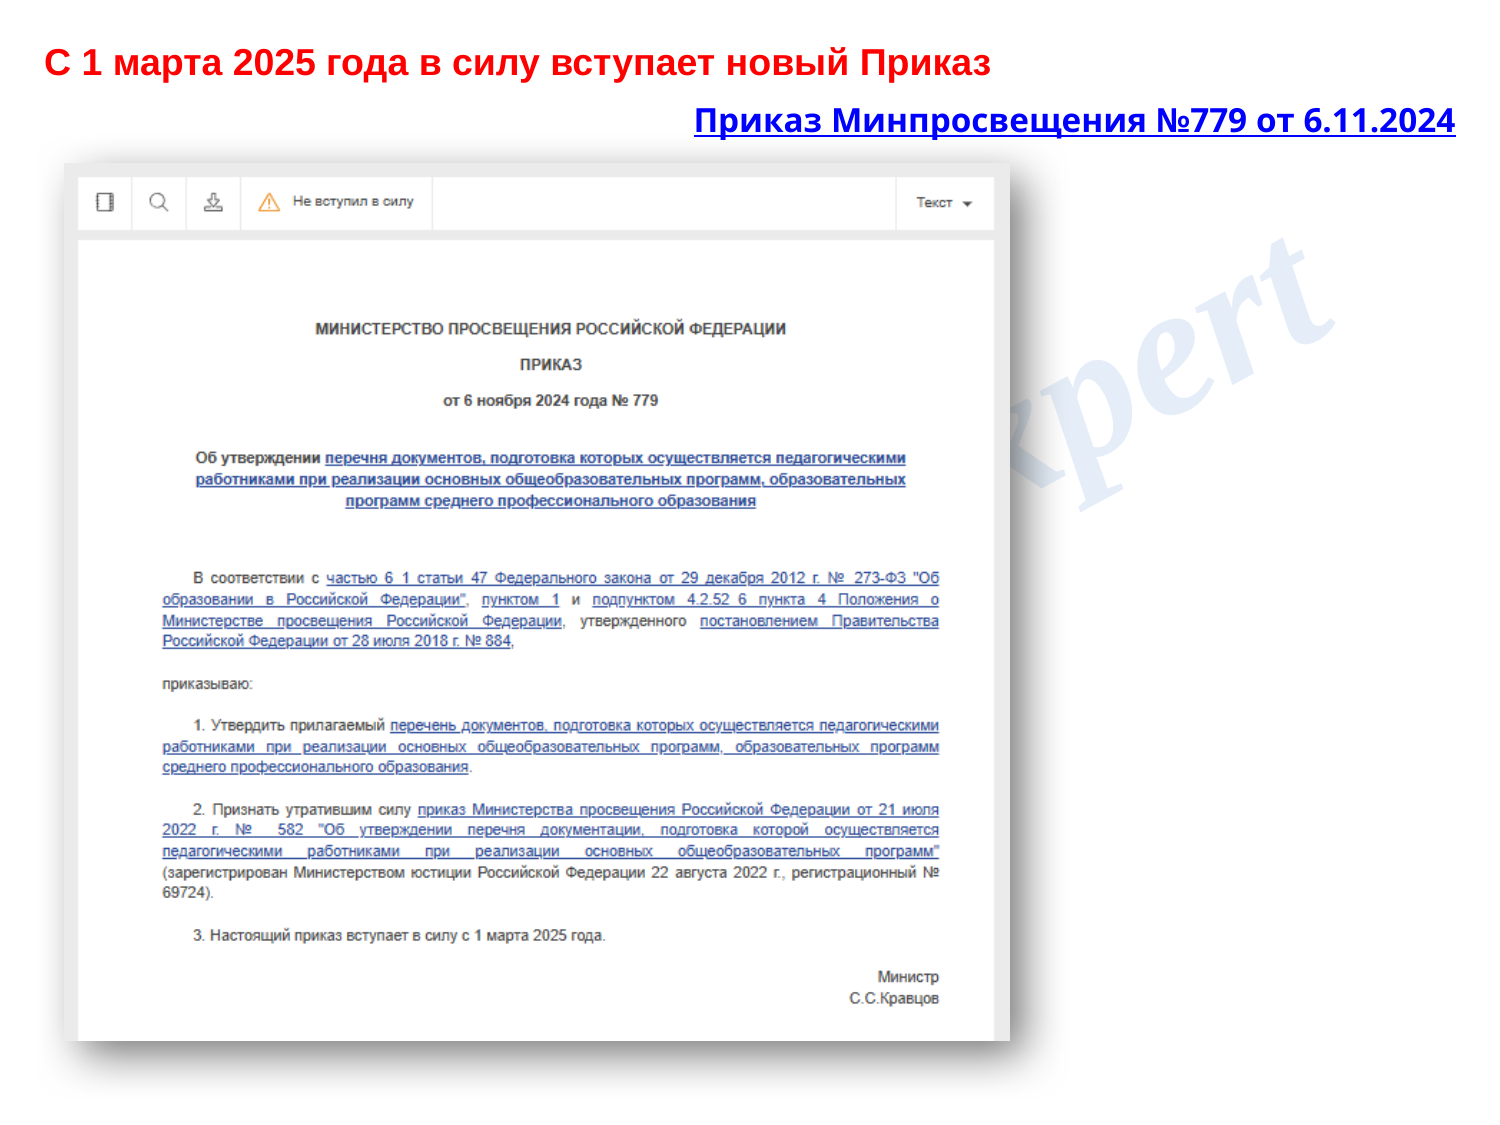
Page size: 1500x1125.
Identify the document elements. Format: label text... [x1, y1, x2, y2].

picture [64, 162, 1011, 1042]
text_box С 1 марта 2025 года в силу вступает новый Приказ [29, 30, 1282, 91]
text_box Приказ Минпросвещения №779 от 6.11.2024 [292, 91, 1471, 152]
